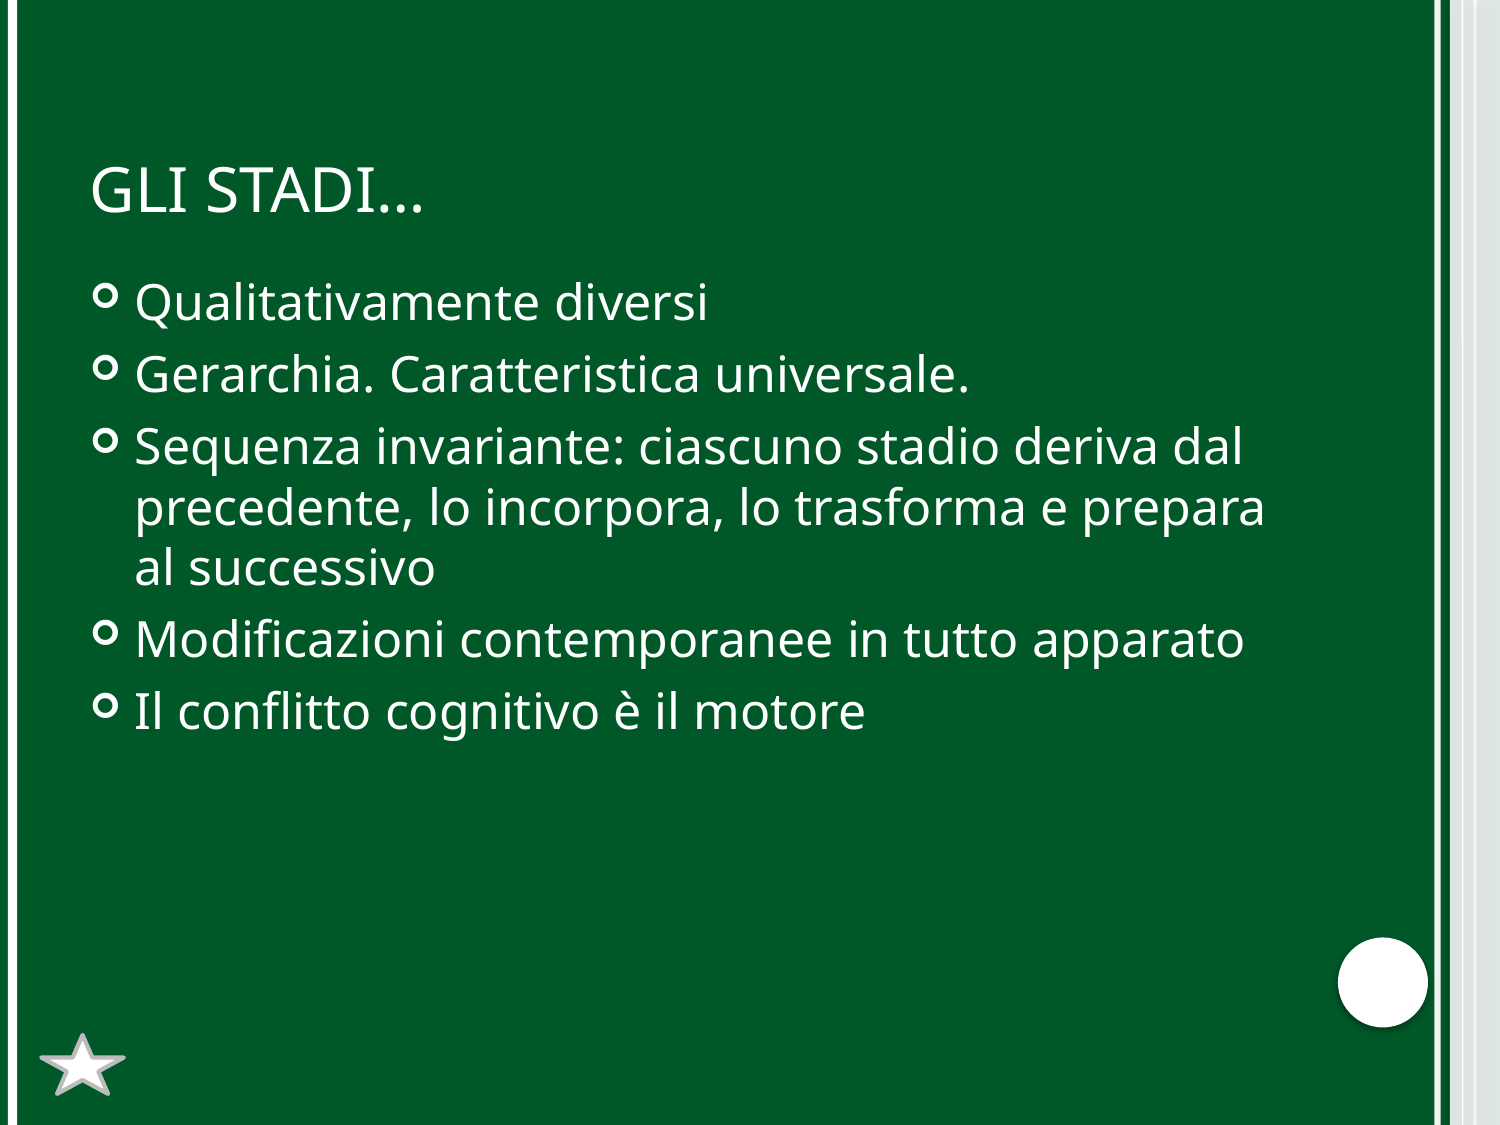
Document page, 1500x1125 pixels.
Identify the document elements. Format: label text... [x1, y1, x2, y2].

title GLI STADI… [75, 45, 1300, 233]
list Qualitativamente diversi Gerarchia. Caratteristica universale. Sequenza invariante: ciascuno stadio deriva dal precedente, lo incorpora, lo trasforma e prepara al successivo Modificazioni contemporanee in tutto apparato Il conflitto cognitivo è il motore [75, 262, 1300, 1062]
text_box [39, 1032, 126, 1096]
